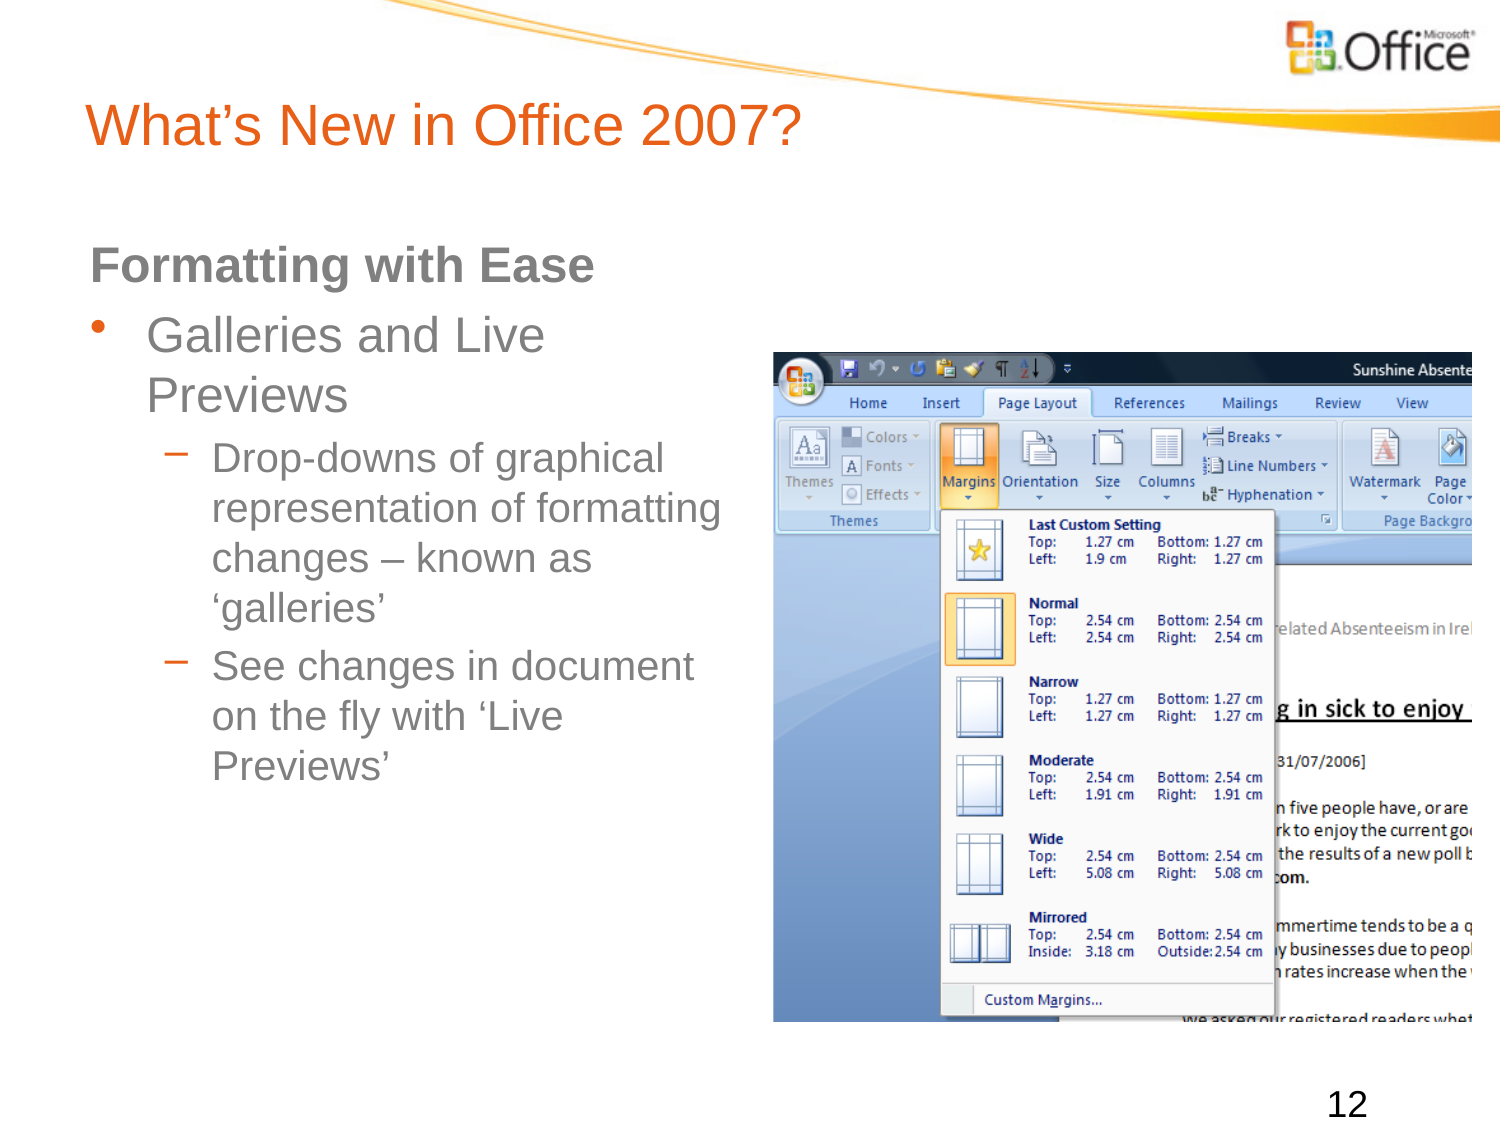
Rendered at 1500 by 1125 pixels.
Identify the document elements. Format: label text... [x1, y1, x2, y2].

slide_number 12 [1311, 1072, 1462, 1113]
picture [773, 351, 1472, 1022]
title What’s New in Office 2007? [70, 46, 1384, 198]
picture [0, 0, 1500, 147]
list Formatting with Ease Galleries and Live Previews Drop-downs of graphical representation of formatting changes – known as ‘galleries’ See changes in document on the fly with ‘Live Previews’ [74, 224, 762, 1051]
